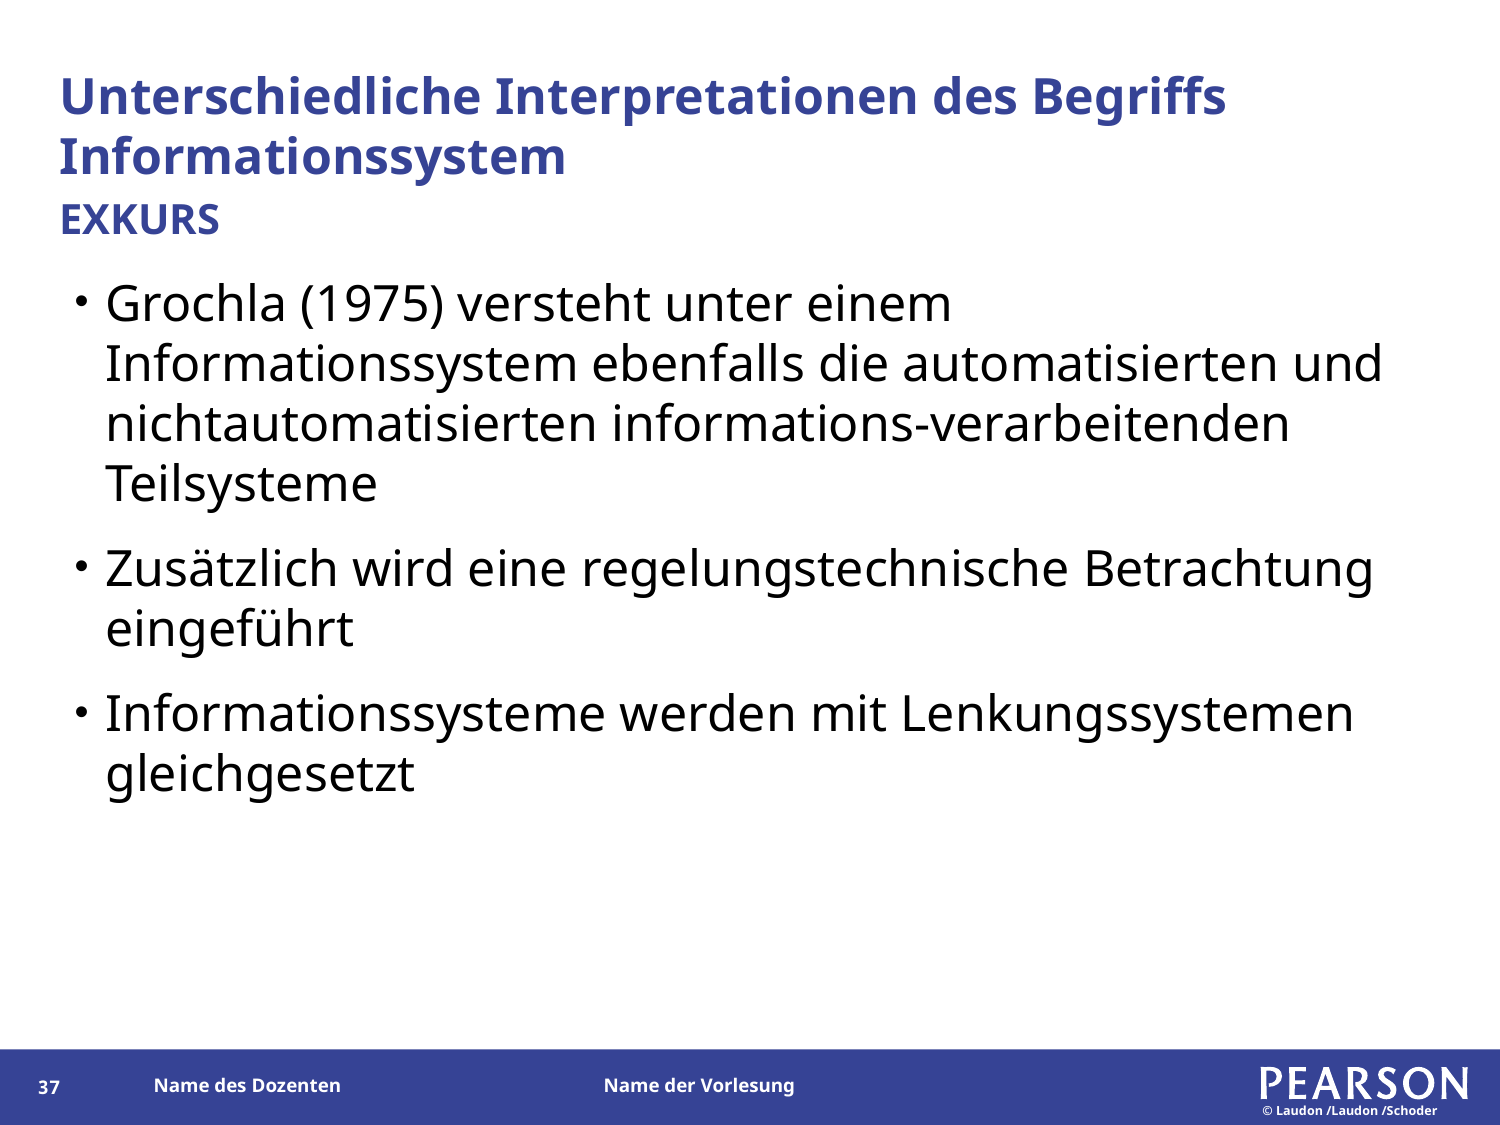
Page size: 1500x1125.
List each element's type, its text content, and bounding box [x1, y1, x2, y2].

title Unterschiedliche Interpretationen des Begriffs Informationssystem [59, 64, 1410, 192]
slide_number 36 [22, 1067, 136, 1098]
subtitle EXKURS [59, 192, 1410, 243]
list Grochla (1975) versteht unter einem Informationssystem ebenfalls die automatisierten und nichtautomatisierten informations-verarbeitenden Teilsysteme Zusätzlich wird eine regelungstechnische Betrachtung eingeführt Informationssysteme werden mit Lenkungssystemen gleichgesetzt [59, 263, 1410, 1017]
